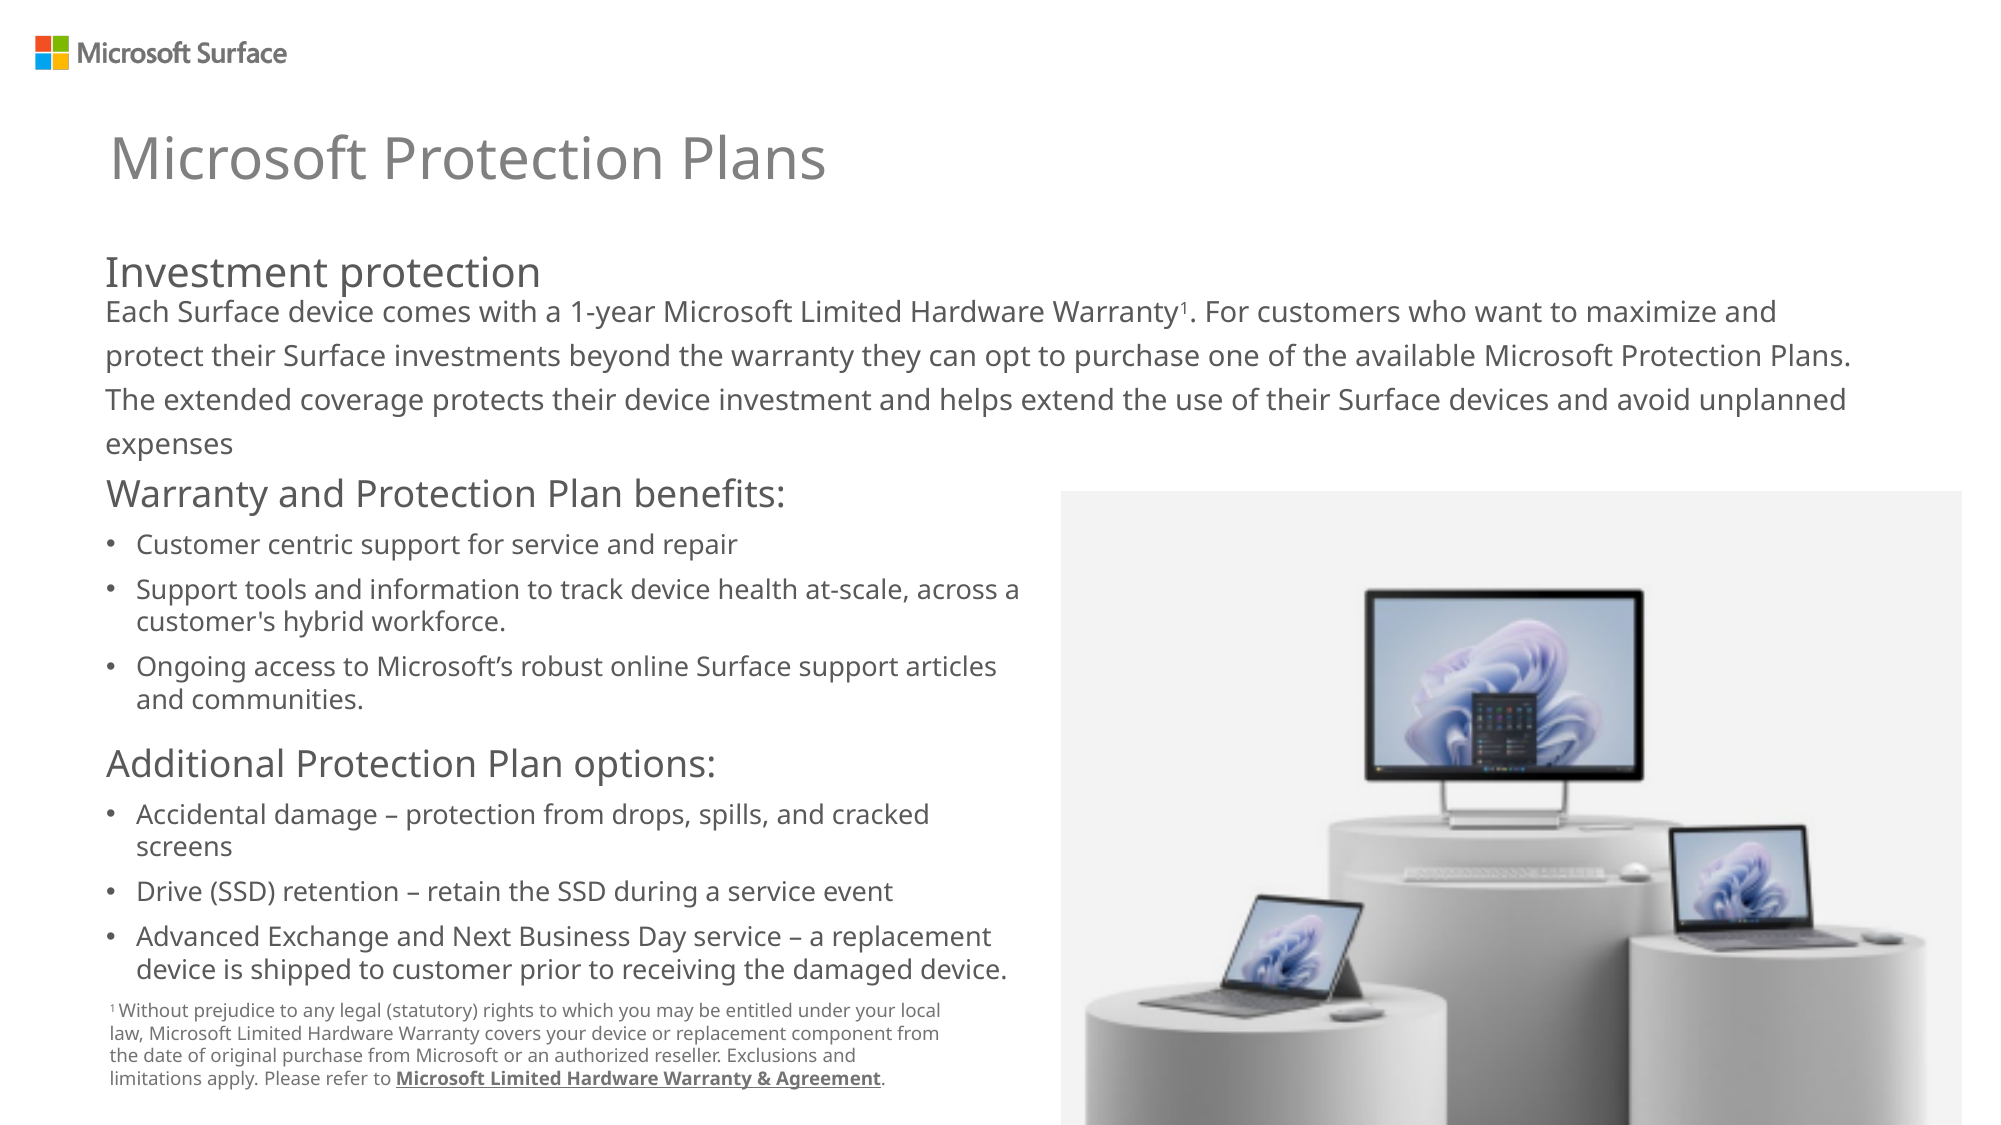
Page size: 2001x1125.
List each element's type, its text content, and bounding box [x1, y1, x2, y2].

text_box Warranty and Protection Plan benefits: Customer centric support for service and repair Support tools and information to track device health at-scale, across a customer's hybrid workforce. Ongoing access to Microsoft’s robust online Surface support articles and communities. Additional Protection Plan options: Accidental damage – protection from drops, spills, and cracked screens Drive (SSD) retention – retain the SSD during a service event Advanced Exchange and Next Business Day service – a replacement device is shipped to customer prior to receiving the damaged device. [106, 462, 1046, 993]
text_box Each Surface device comes with a 1-year Microsoft Limited Hardware Warranty1. For customers who want to maximize and protect their Surface investments beyond the warranty they can opt to purchase one of the available Microsoft Protection Plans. The extended coverage protects their device investment and helps extend the use of their Surface devices and avoid unplanned expenses [94, 279, 1885, 465]
text_box Investment protection [94, 227, 872, 301]
picture [1060, 491, 1963, 1125]
text_box Microsoft Protection Plans [94, 122, 1033, 228]
picture [2, 2, 319, 102]
text_box 1 Without prejudice to any legal (statutory) rights to which you may be entitled under your local law, Microsoft Limited Hardware Warranty covers your device or replacement component from the date of original purchase from Microsoft or an authorized reseller. Exclusions and limitations apply. Please refer to Microsoft Limited Hardware Warranty & Agreement. [94, 991, 966, 1100]
